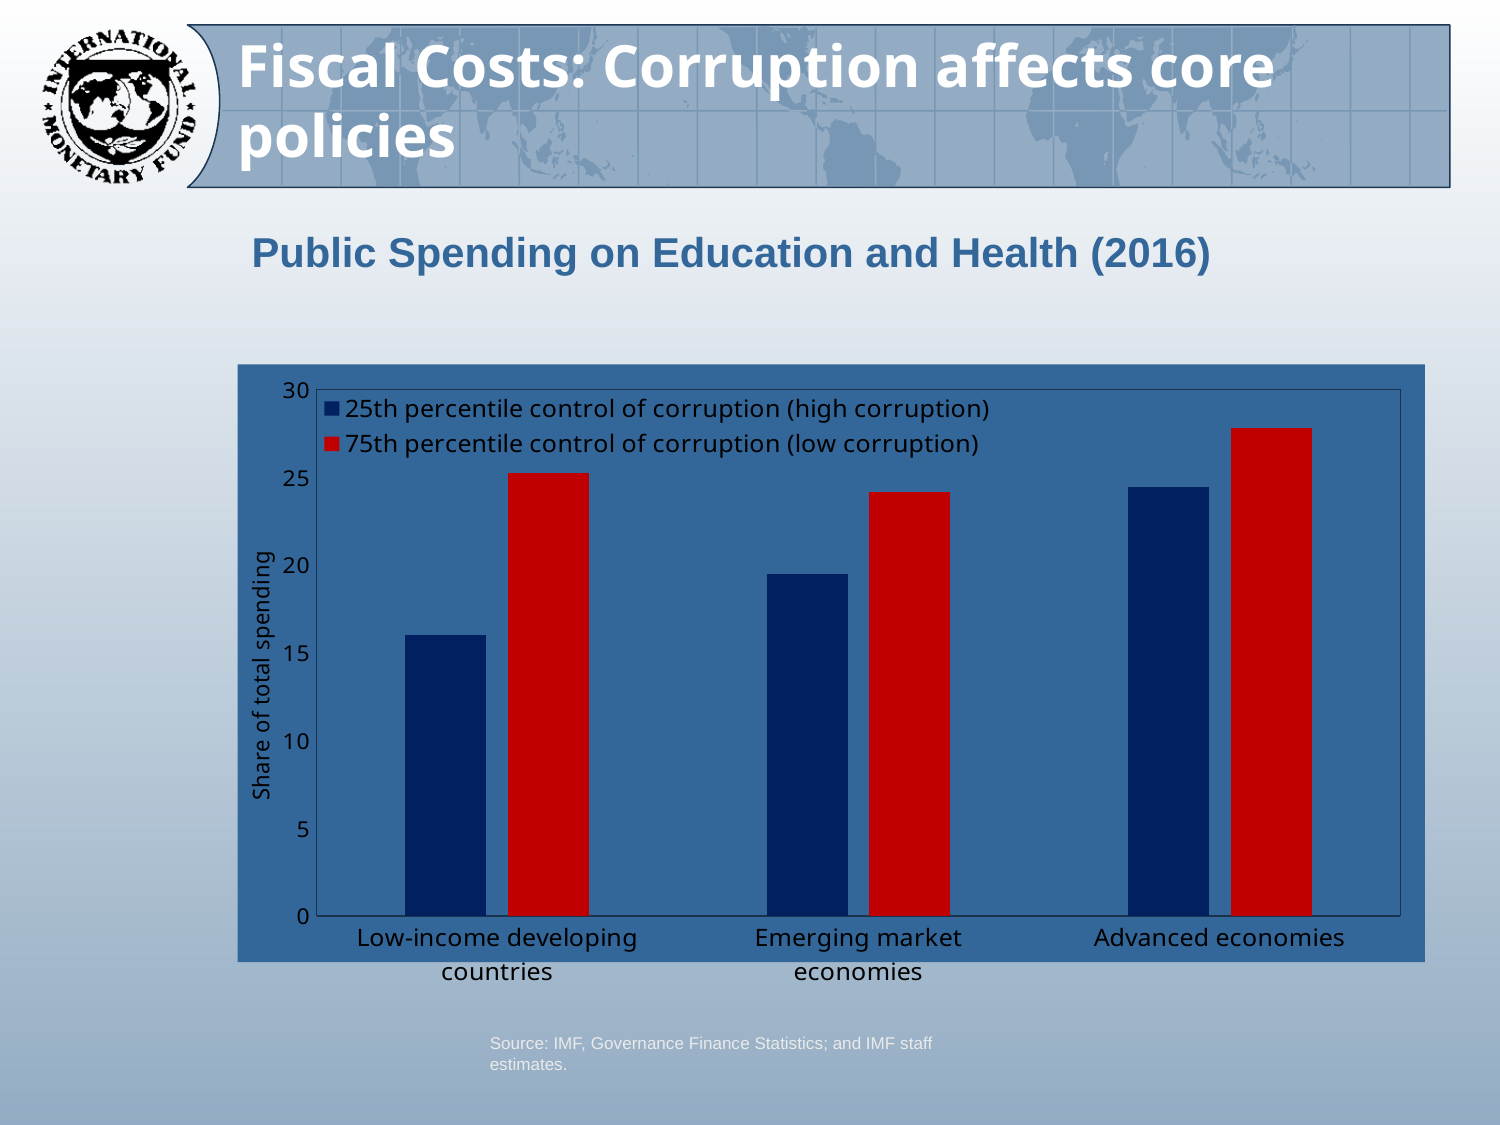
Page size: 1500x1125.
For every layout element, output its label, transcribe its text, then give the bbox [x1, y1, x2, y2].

chart [237, 363, 1426, 988]
title Fiscal Costs: Corruption affects core policies [237, 0, 1338, 361]
table_header Public Spending on Education and Health (2016) [238, 225, 1313, 338]
picture [37, 24, 200, 188]
text_box Source: IMF, Governance Finance Statistics; and IMF staff estimates. [474, 1025, 1002, 1102]
